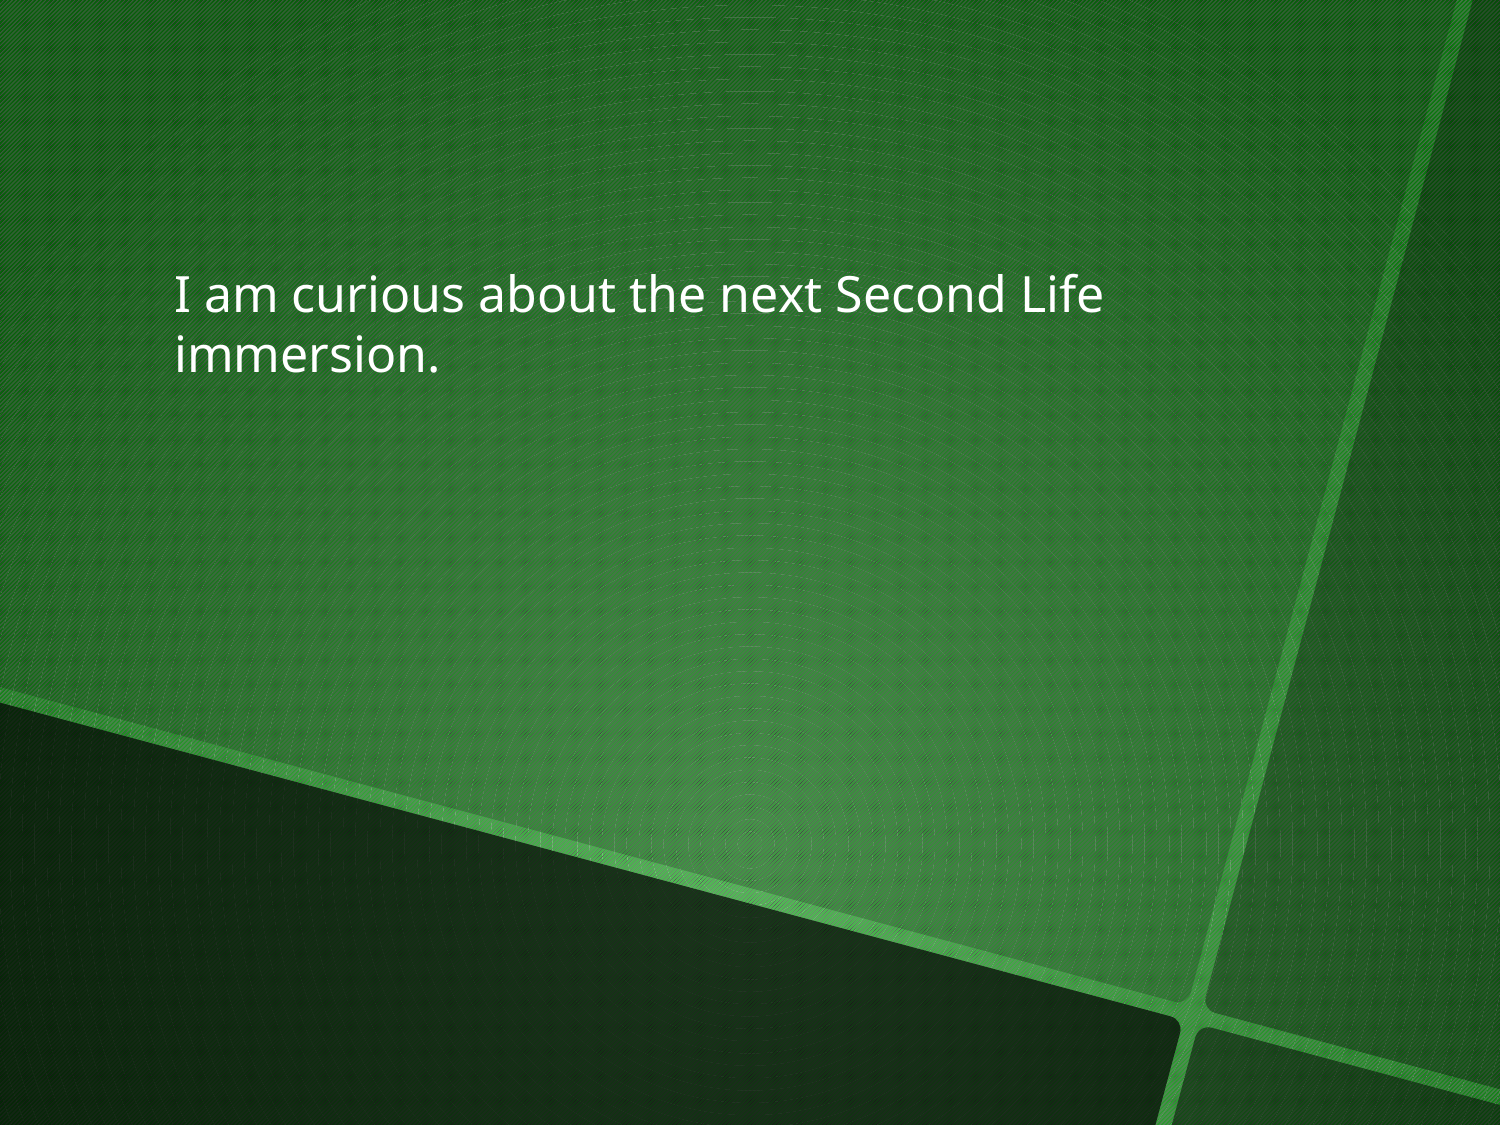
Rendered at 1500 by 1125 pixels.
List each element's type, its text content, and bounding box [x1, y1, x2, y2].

text_box I am curious about the next Second Life immersion. [159, 254, 1302, 390]
